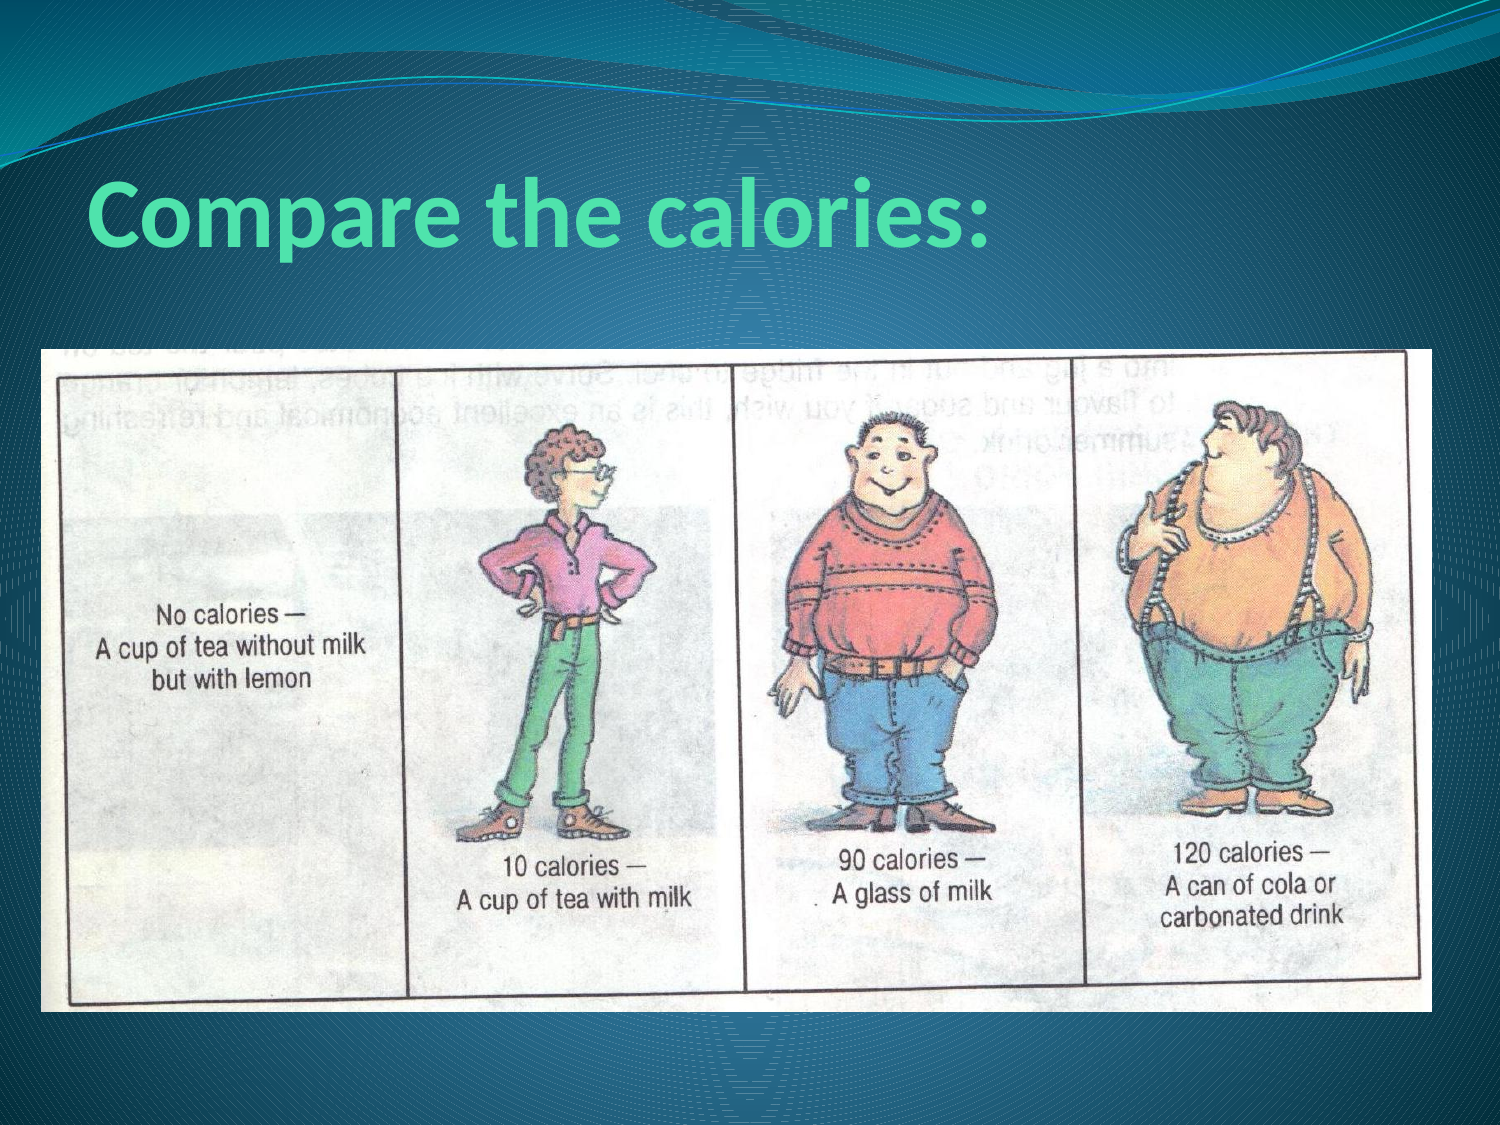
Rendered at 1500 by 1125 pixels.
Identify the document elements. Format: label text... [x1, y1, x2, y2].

title Compare the calories: [86, 113, 1362, 268]
picture [41, 349, 1432, 1012]
